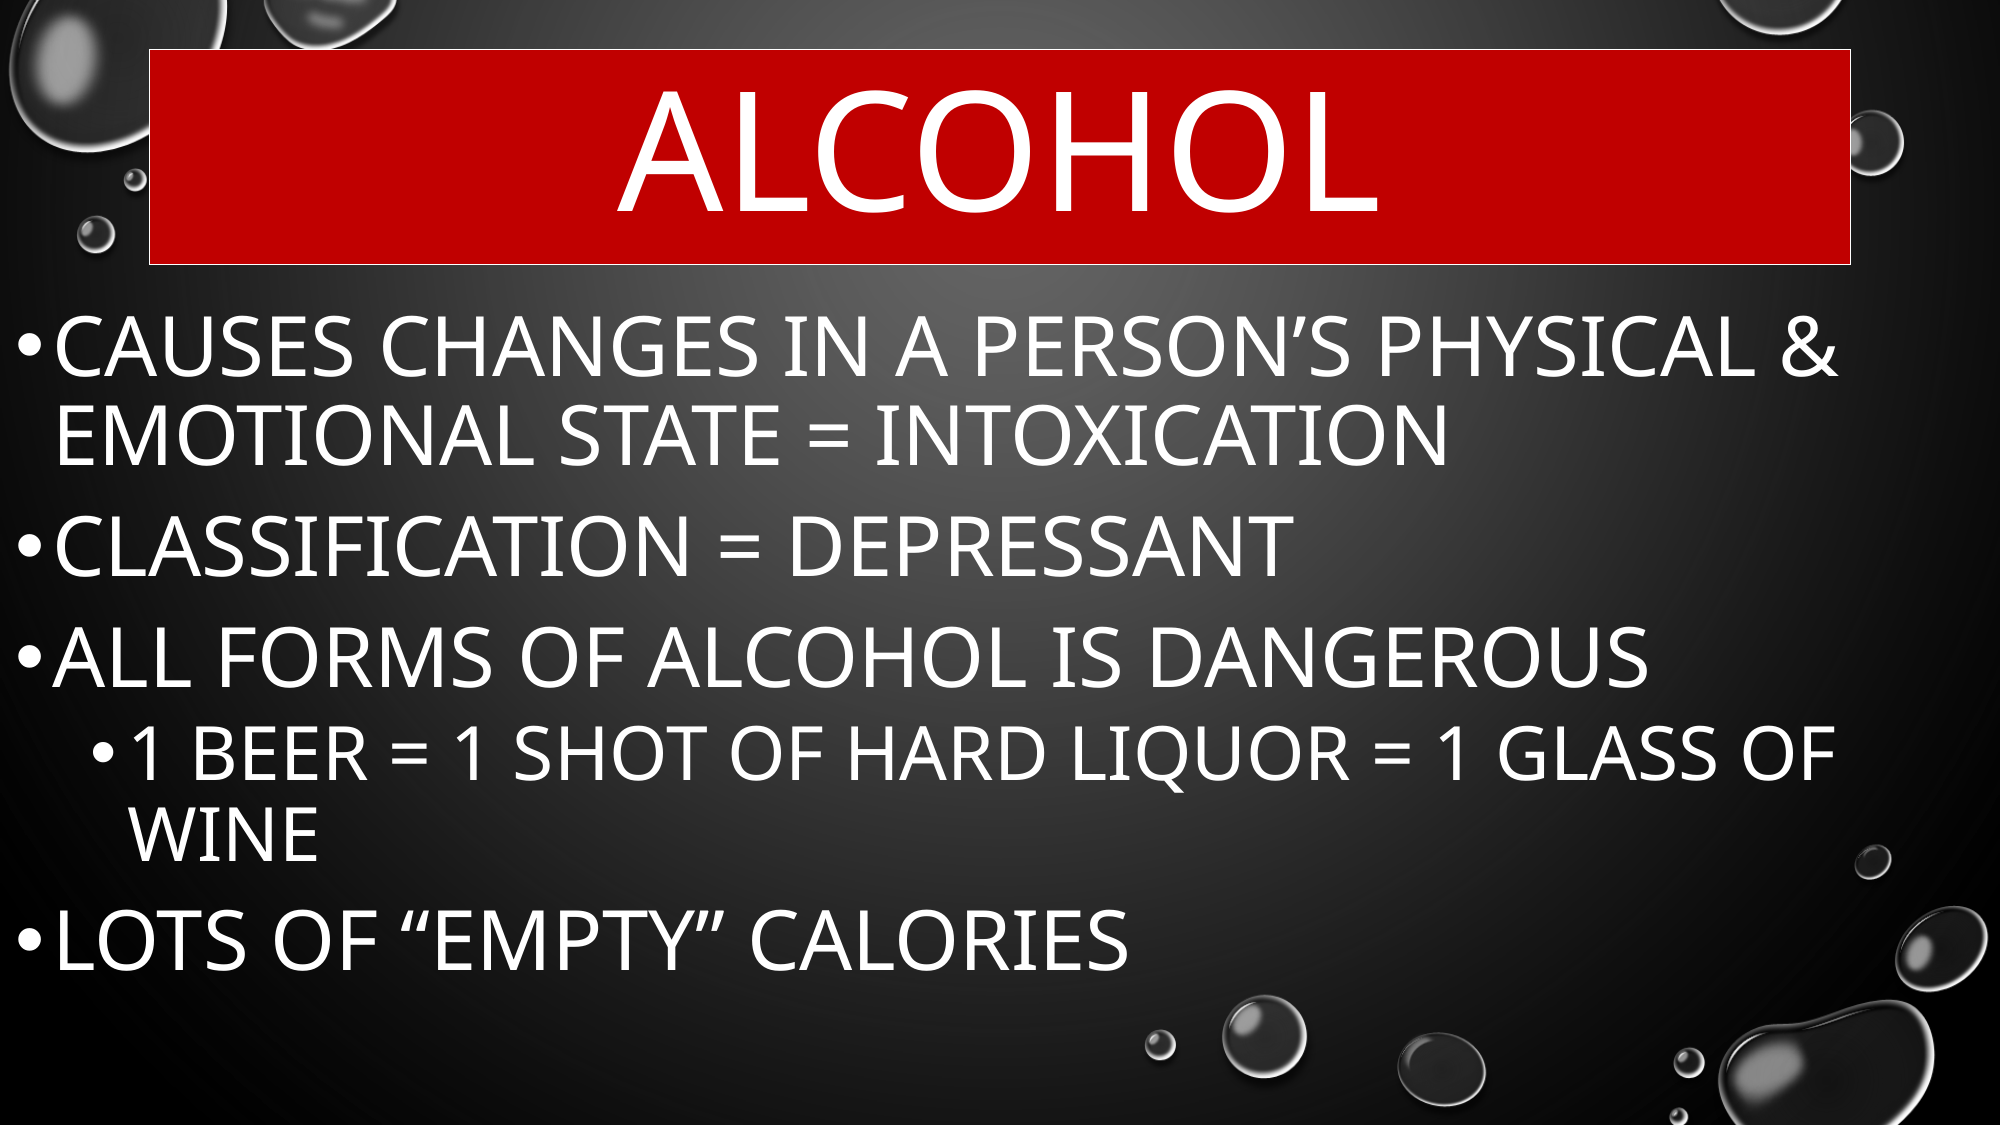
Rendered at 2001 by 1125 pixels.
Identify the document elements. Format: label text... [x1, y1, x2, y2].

title Alcohol [149, 49, 1851, 265]
list Causes changes in a person’s physical & emotional state = intoxication Classification = Depressant All forms of alcohol is dangerous 1 beer = 1 shot of hard liquor = 1 glass of wine Lots of “empty” calories [0, 296, 2000, 1125]
picture [0, 0, 2000, 296]
